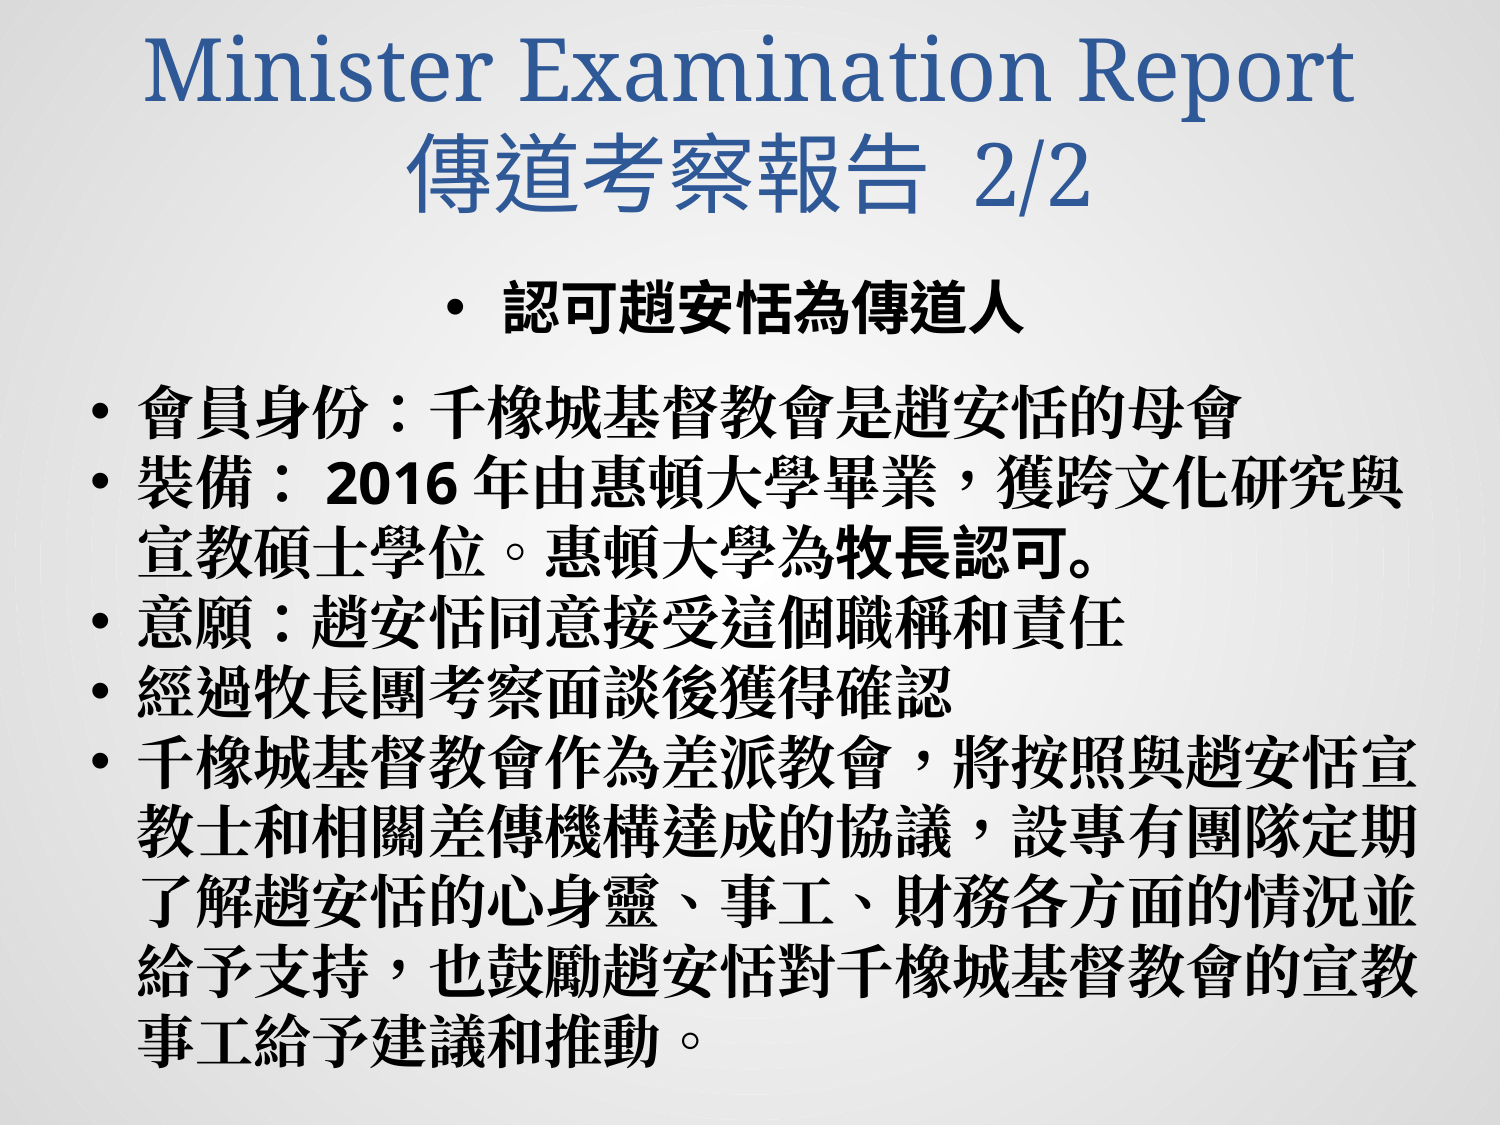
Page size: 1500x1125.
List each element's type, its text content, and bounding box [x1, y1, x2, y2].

title Minister Examination Report 傳道考察報告 2/2 [75, 31, 1425, 232]
list 認可趙安恬為傳道人 會員身份：千橡城基督教會是趙安恬的母會 裝備：2016年由惠頓大學畢業，獲跨文化研究與宣教碩士學位。惠頓大學為牧長認可。 意願：趙安恬同意接受這個職稱和責任 經過牧長團考察面談後獲得確認 千橡城基督教會作為差派教會，將按照與趙安恬宣教士和相關差傳機構達成的協議，設專有團隊定期了解趙安恬的心身靈、事工、財務各方面的情況並給予支持，也鼓勵趙安恬對千橡城基督教會的宣教事工給予建議和推動。 [0, 263, 1473, 1052]
